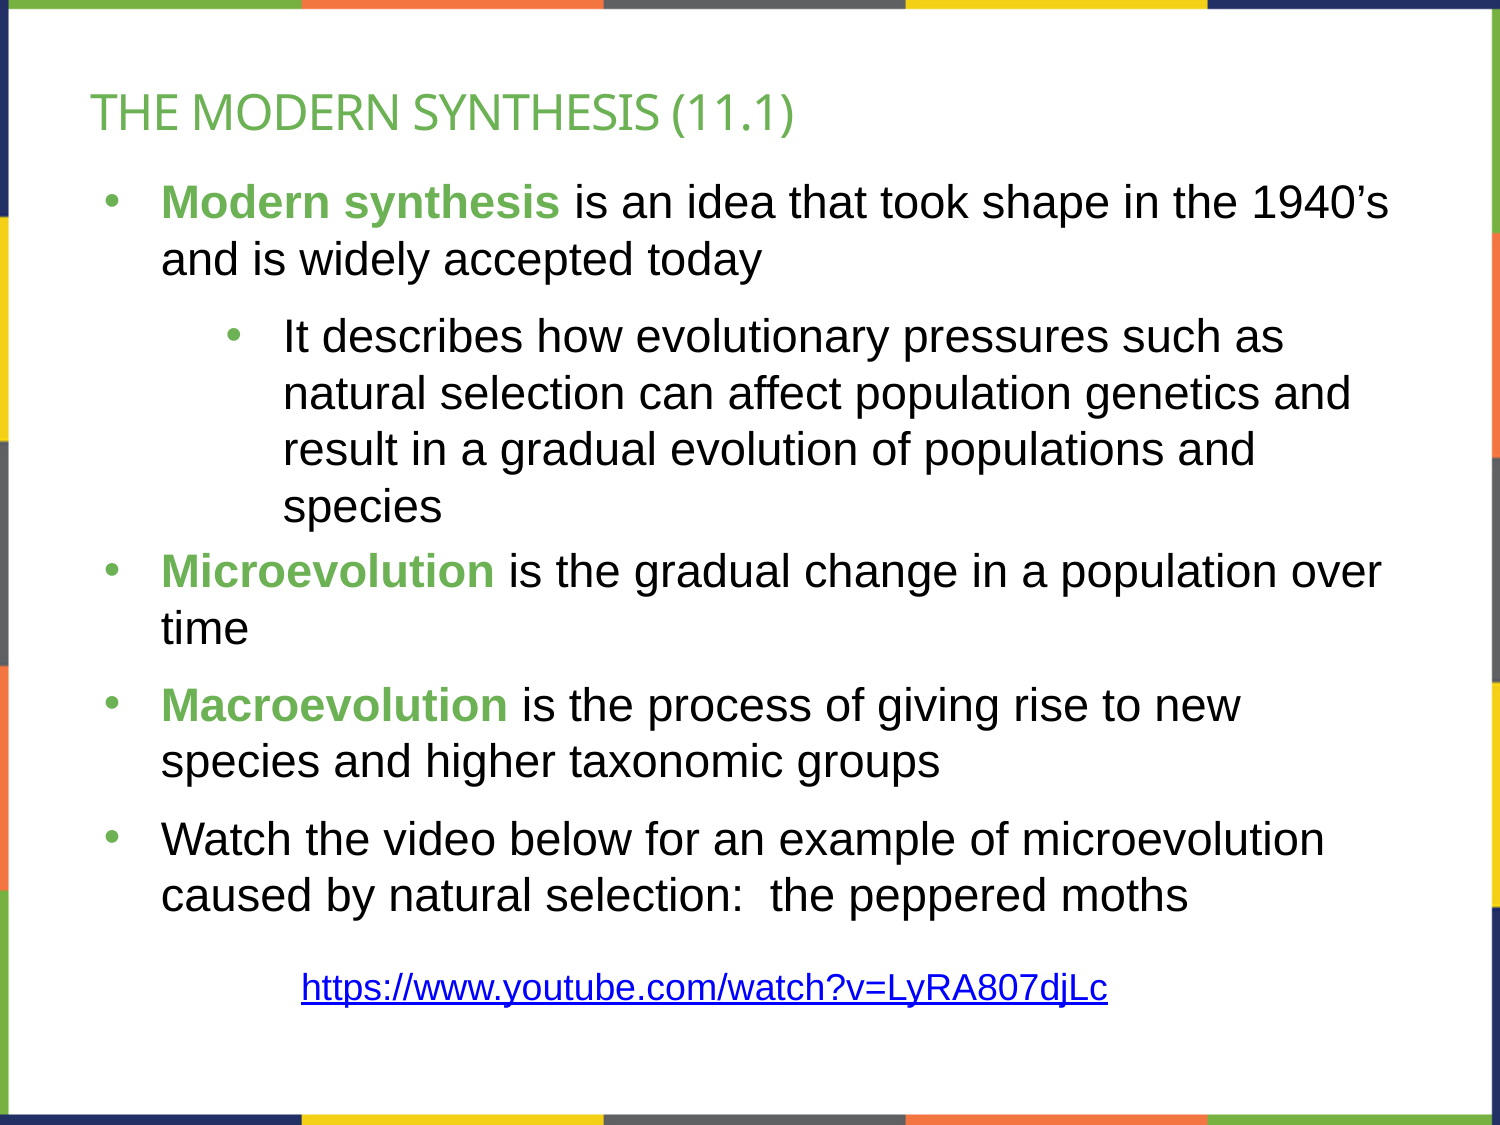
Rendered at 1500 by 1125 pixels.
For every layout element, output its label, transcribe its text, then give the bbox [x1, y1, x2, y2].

list Modern synthesis is an idea that took shape in the 1940’s and is widely accepted today It describes how evolutionary pressures such as natural selection can affect population genetics and result in a gradual evolution of populations and species Microevolution is the gradual change in a population over time Macroevolution is the process of giving rise to new species and higher taxonomic groups Watch the video below for an example of microevolution caused by natural selection: the peppered moths [88, 164, 1412, 938]
picture [0, 0, 1500, 1125]
text_box https://www.youtube.com/watch?v=LyRA807djLc [286, 955, 1214, 1016]
title The modern synthesis (11.1) [75, 39, 1398, 148]
